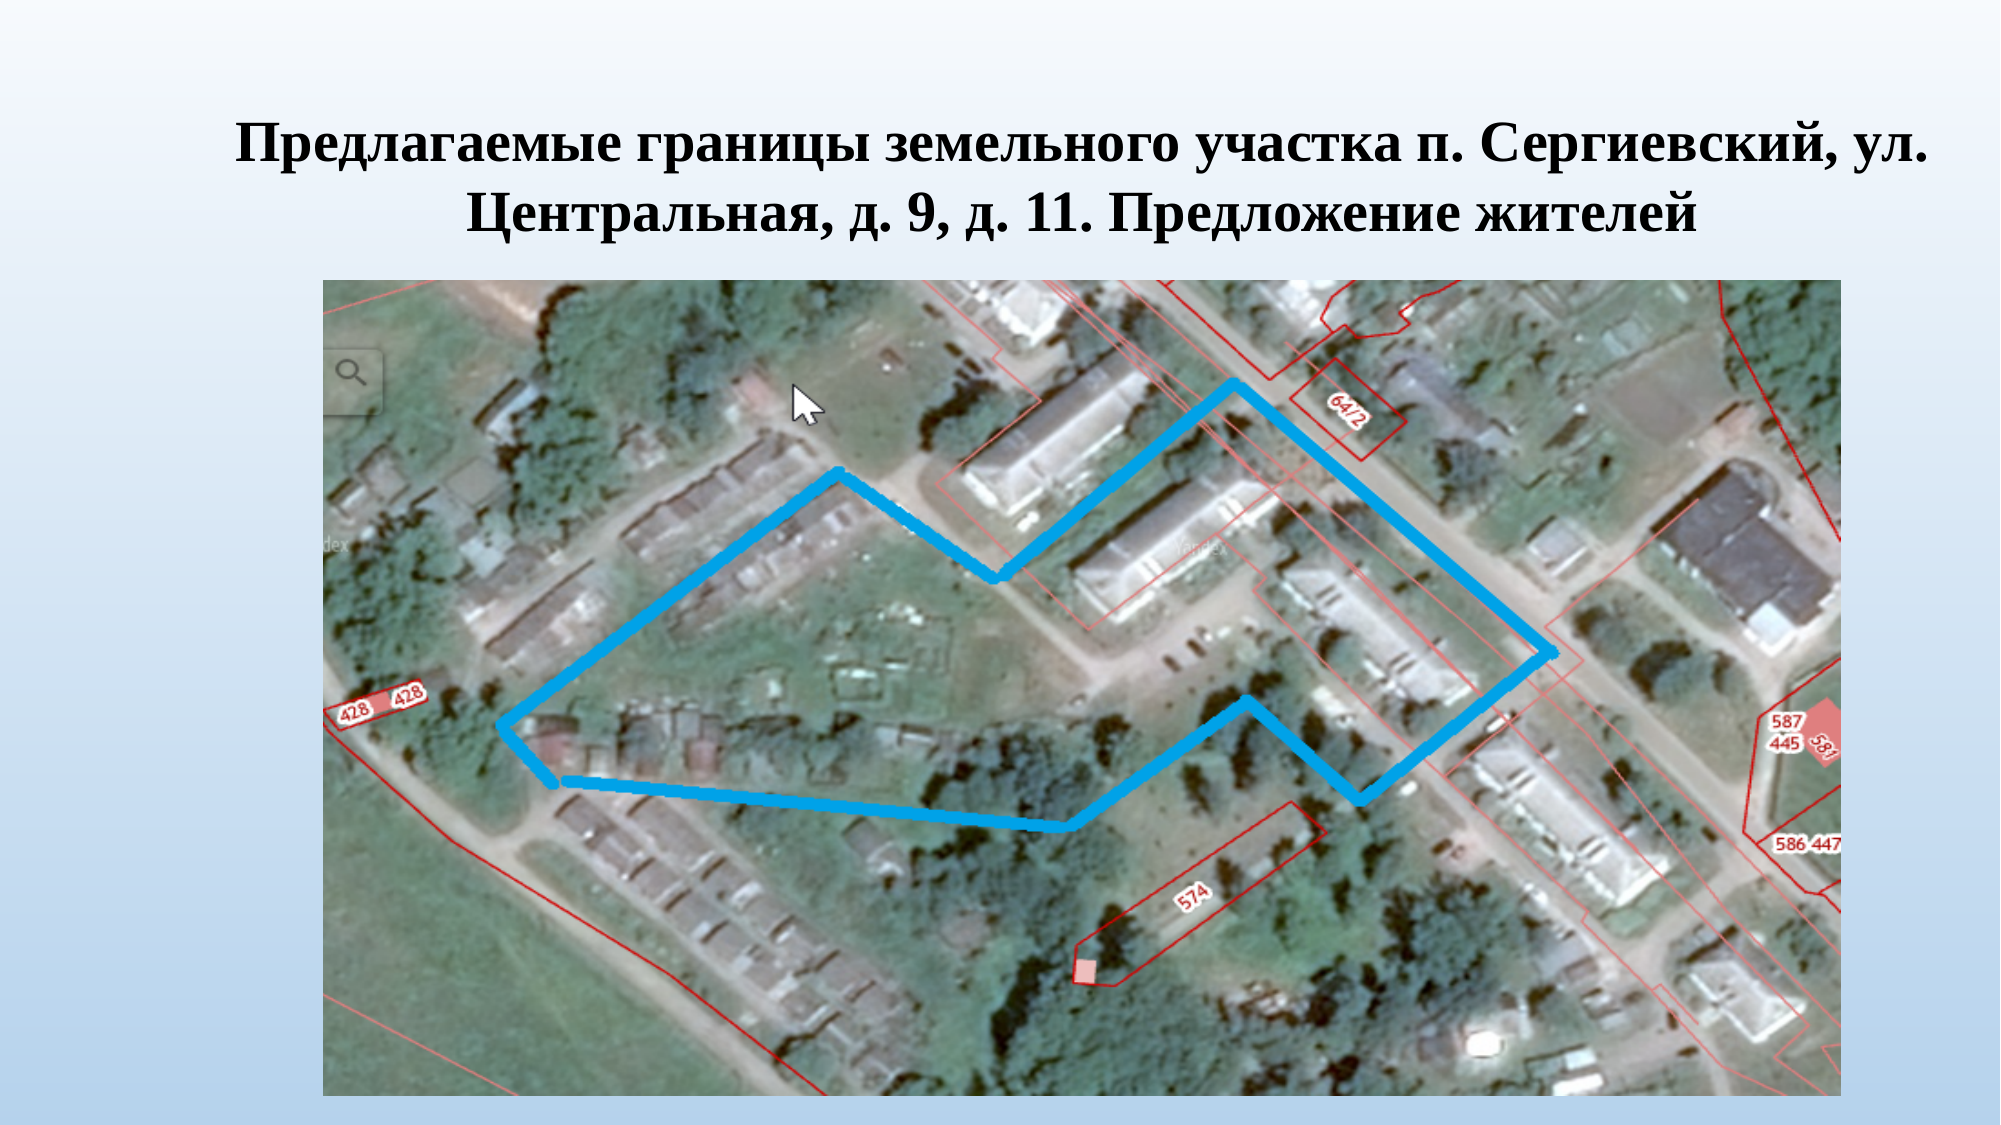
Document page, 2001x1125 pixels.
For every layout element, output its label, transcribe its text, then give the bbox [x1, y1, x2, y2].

text_box Предлагаемые границы земельного участка п. Сергиевский, ул. Центральная, д. 9, д. 11. Предложение жителей [190, 96, 1975, 251]
picture [323, 280, 1841, 1096]
